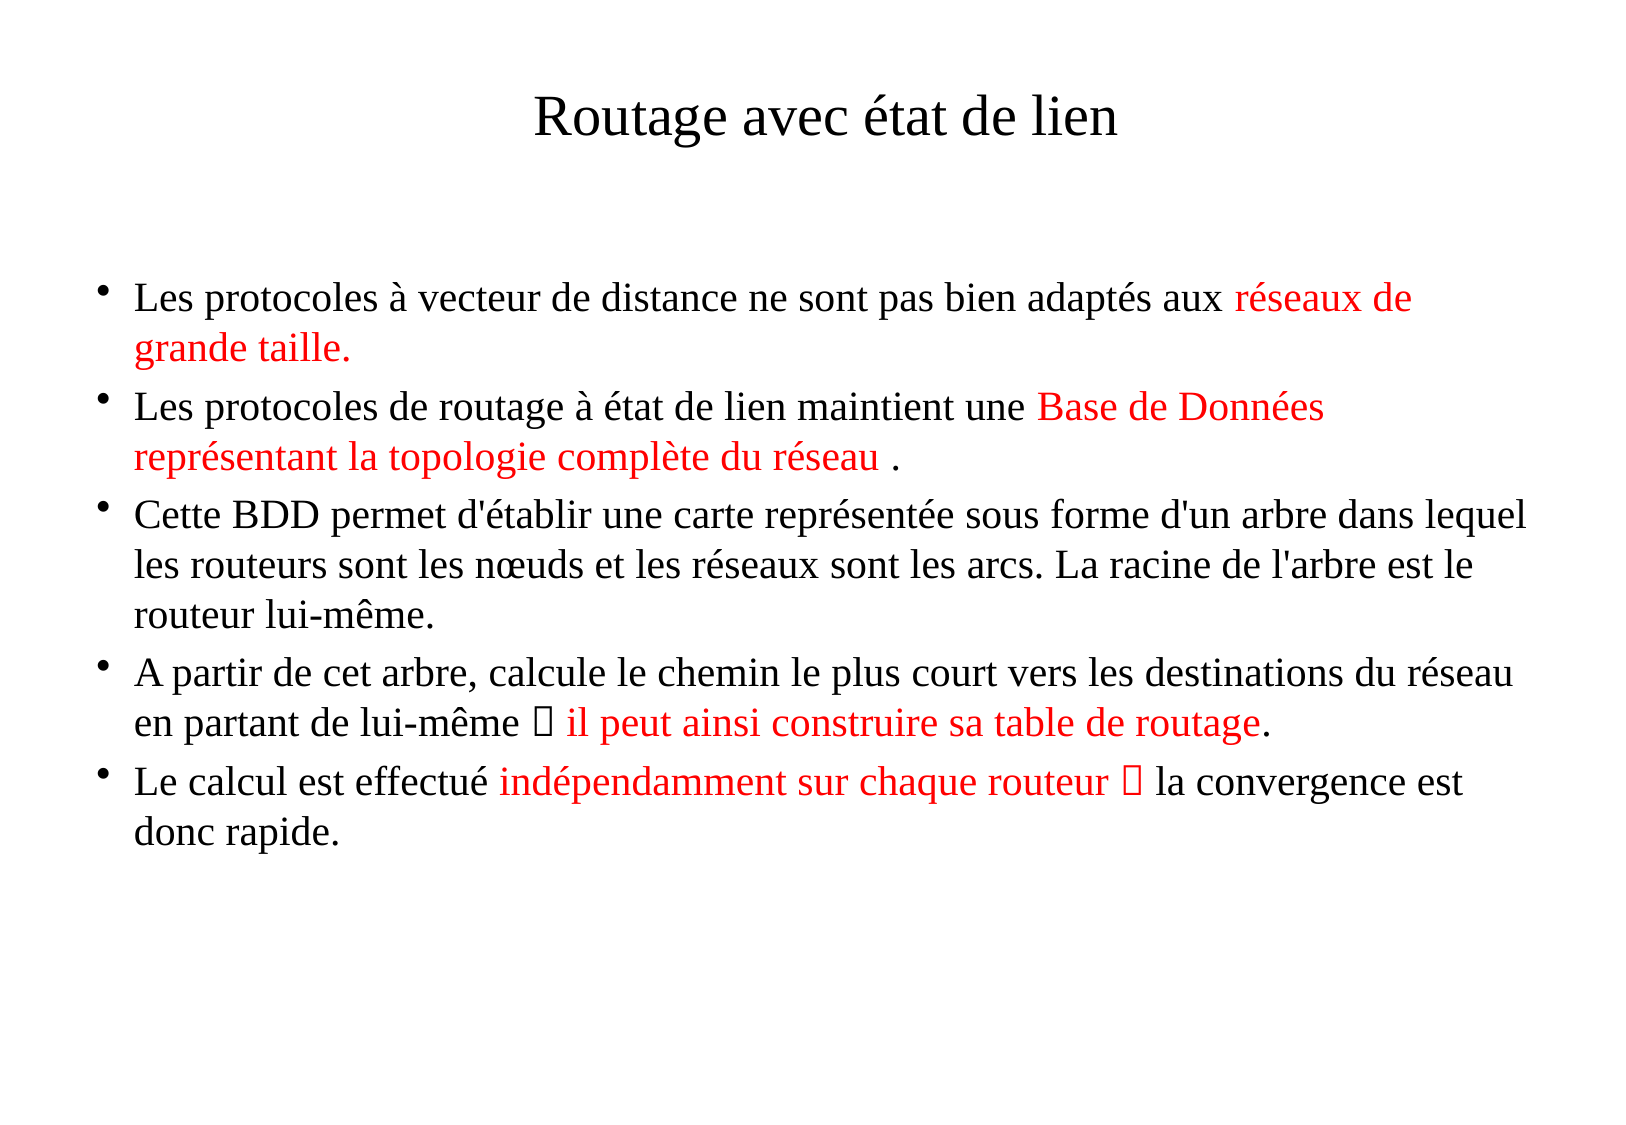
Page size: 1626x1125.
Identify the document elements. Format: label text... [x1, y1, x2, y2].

list Les protocoles à vecteur de distance ne sont pas bien adaptés aux réseaux de grande taille. Les protocoles de routage à état de lien maintient une Base de Données représentant la topologie complète du réseau . Cette BDD permet d'établir une carte représentée sous forme d'un arbre dans lequel les routeurs sont les nœuds et les réseaux sont les arcs. La racine de l'arbre est le routeur lui-même. A partir de cet arbre, calcule le chemin le plus court vers les destinations du réseau en partant de lui-même  il peut ainsi construire sa table de routage. Le calcul est effectué indépendamment sur chaque routeur  la convergence est donc rapide. [81, 262, 1544, 1005]
title Routage avec état de lien [58, 58, 1594, 237]
